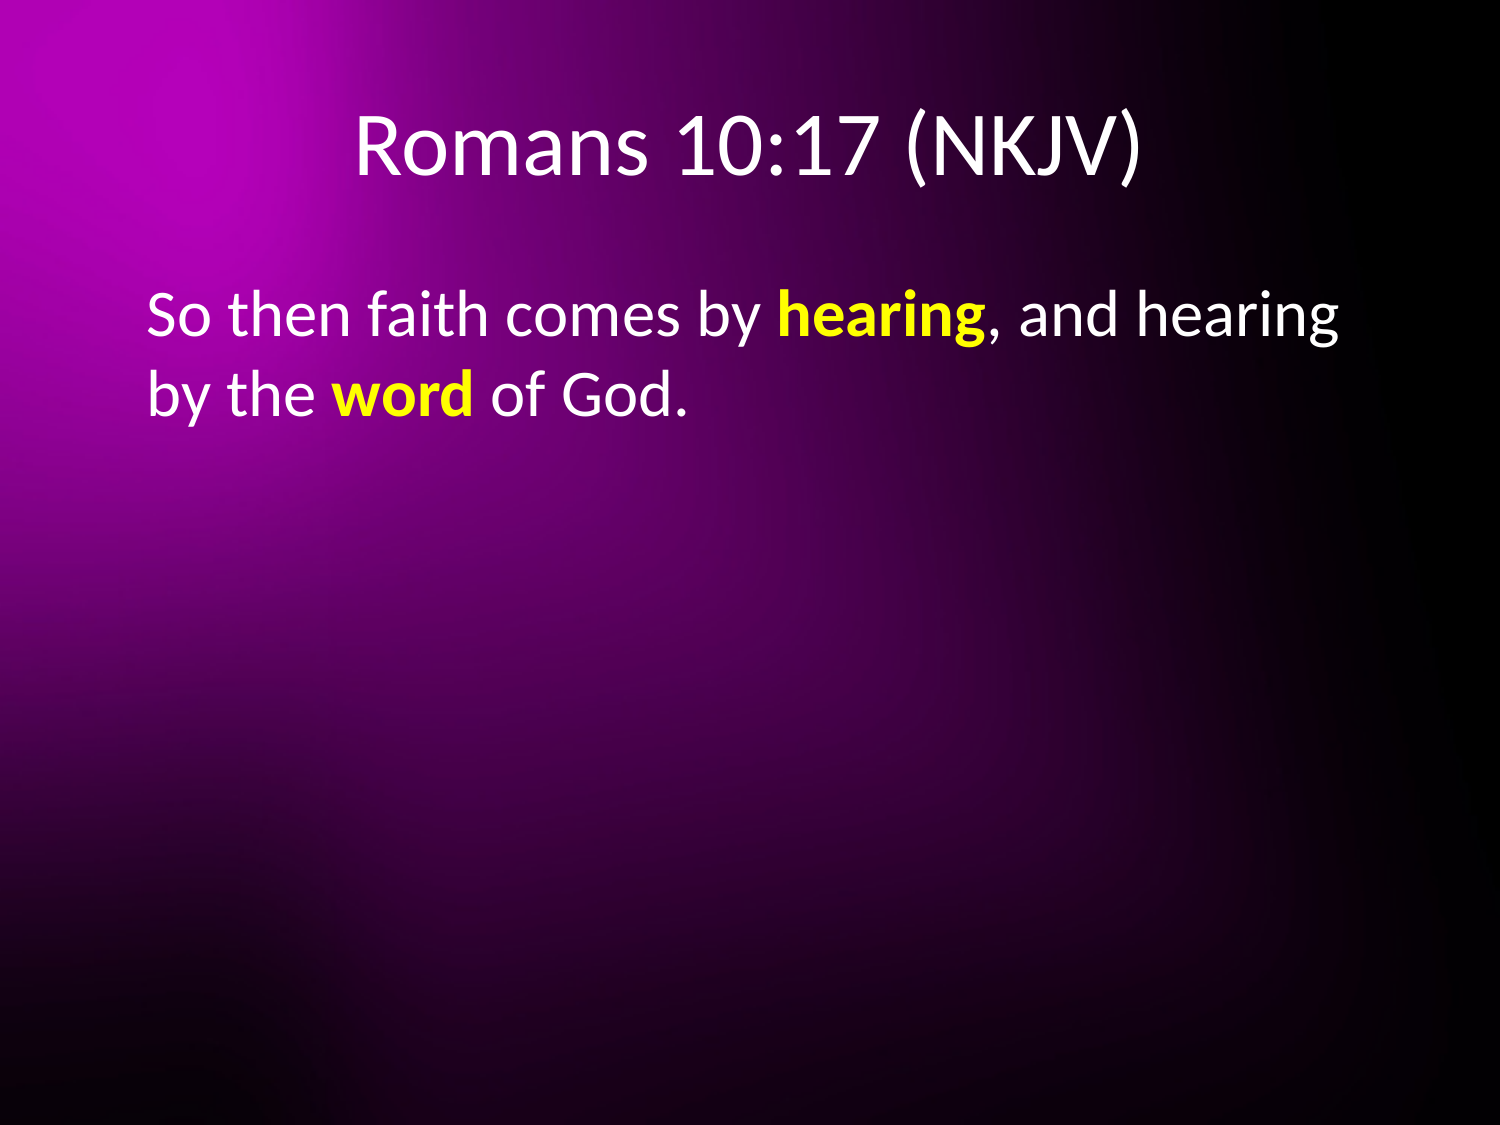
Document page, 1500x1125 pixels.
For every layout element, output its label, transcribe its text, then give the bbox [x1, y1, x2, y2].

list So then faith comes by hearing, and hearing by the word of God. [75, 262, 1425, 1005]
title Romans 10:17 (NKJV) [75, 45, 1425, 233]
picture [0, 0, 1500, 1125]
